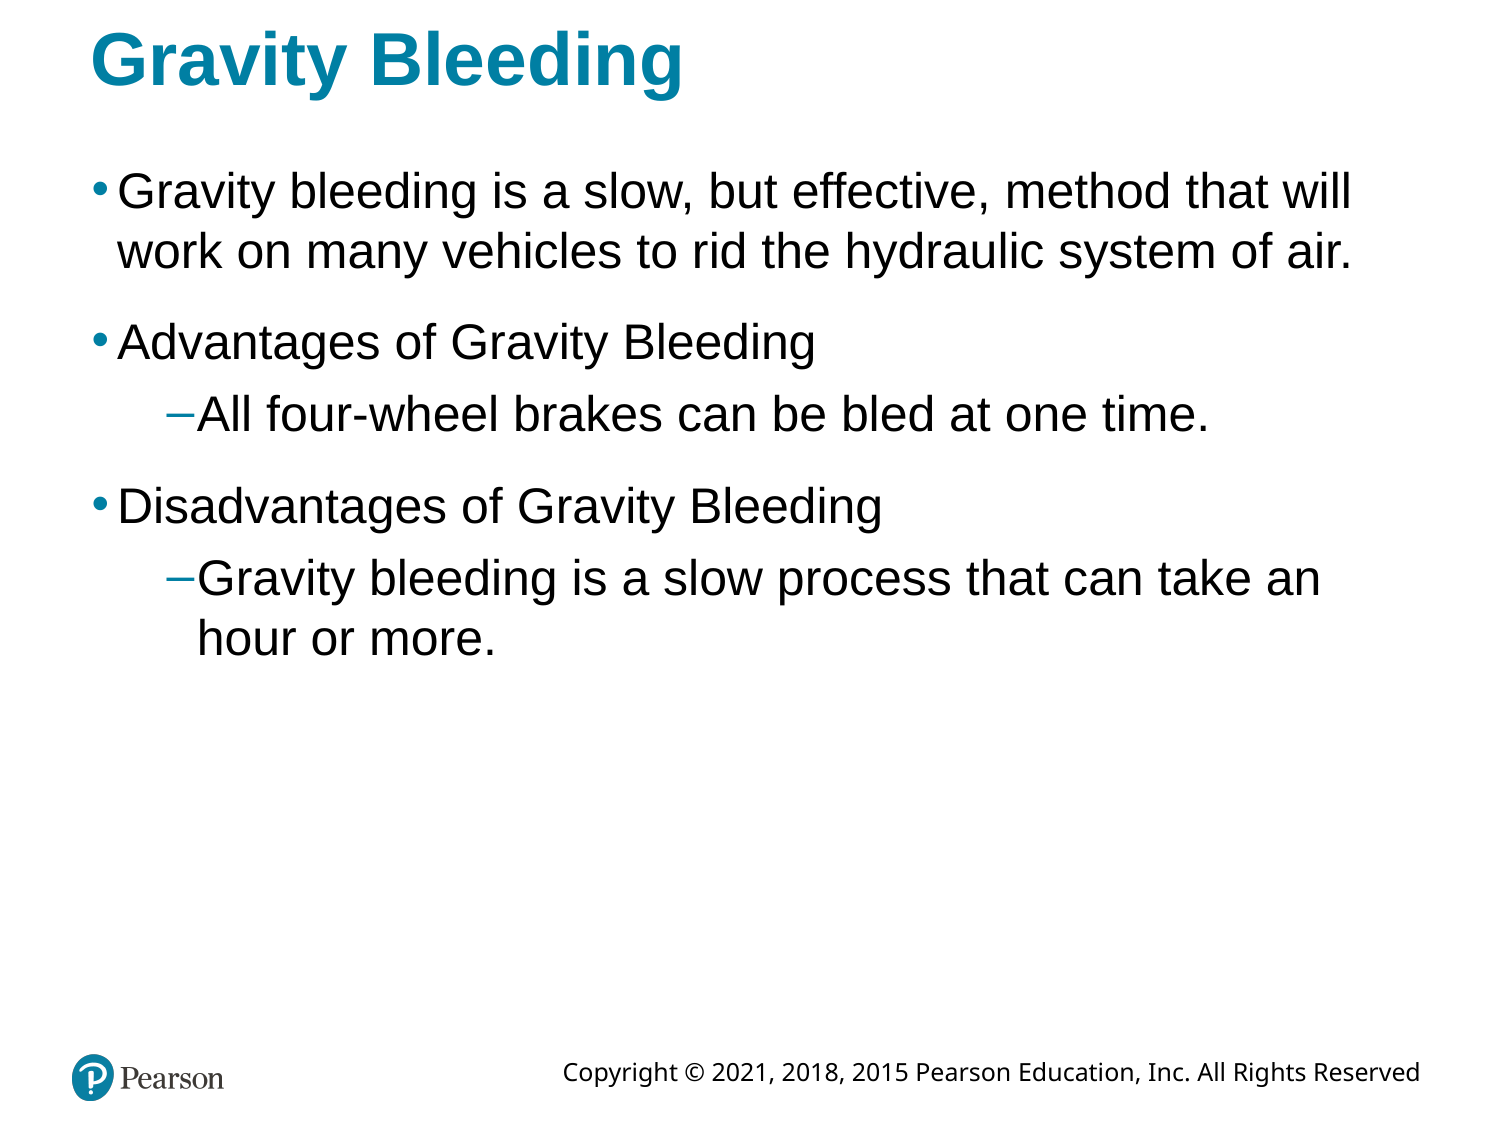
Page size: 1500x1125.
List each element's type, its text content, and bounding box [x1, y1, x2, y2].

picture [72, 1087, 83, 1101]
picture [80, 1063, 106, 1088]
picture [72, 1054, 88, 1070]
title Gravity Bleeding [75, 24, 1425, 116]
picture [98, 1054, 224, 1101]
list Gravity bleeding is a slow, but effective, method that will work on many vehicles to rid the hydraulic system of air. Advantages of Gravity Bleeding All four-wheel brakes can be bled at one time. Disadvantages of Gravity Bleeding Gravity bleeding is a slow process that can take an hour or more. [75, 150, 1425, 663]
